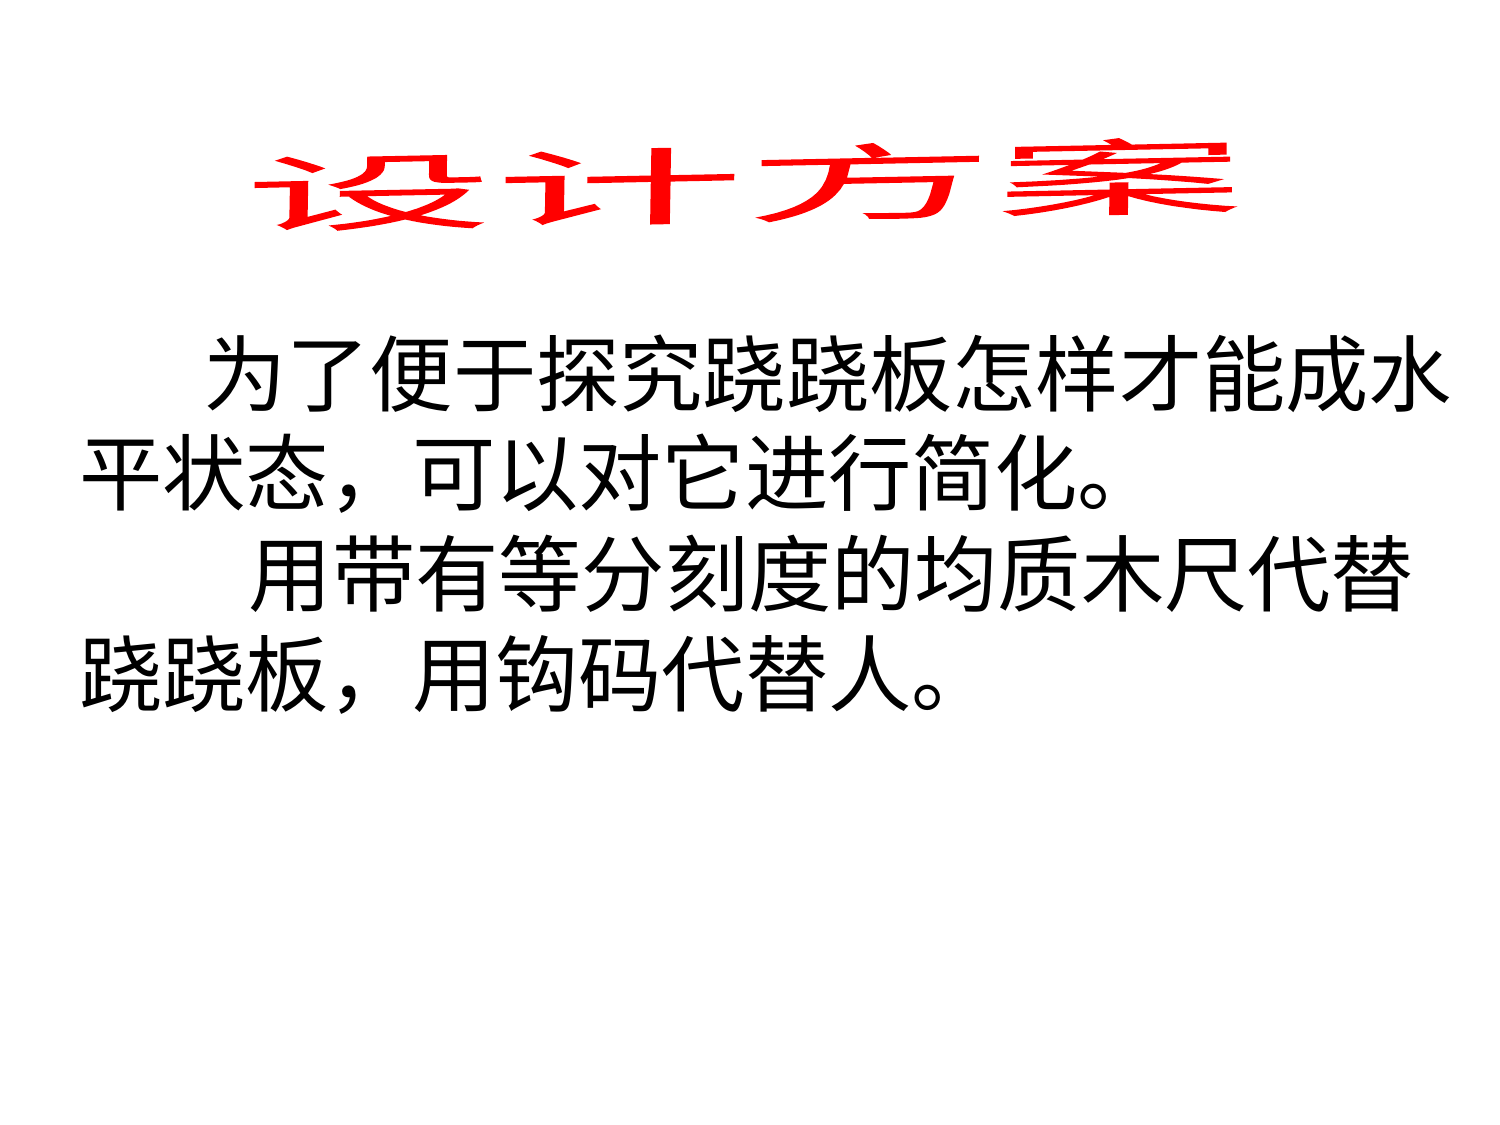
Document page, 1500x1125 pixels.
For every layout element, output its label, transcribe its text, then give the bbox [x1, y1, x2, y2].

text_box 为了便于探究跷跷板怎样才能成水平状态，可以对它进行简化。 用带有等分刻度的均质木尺代替跷跷板，用钩码代替人。 [64, 314, 1495, 730]
